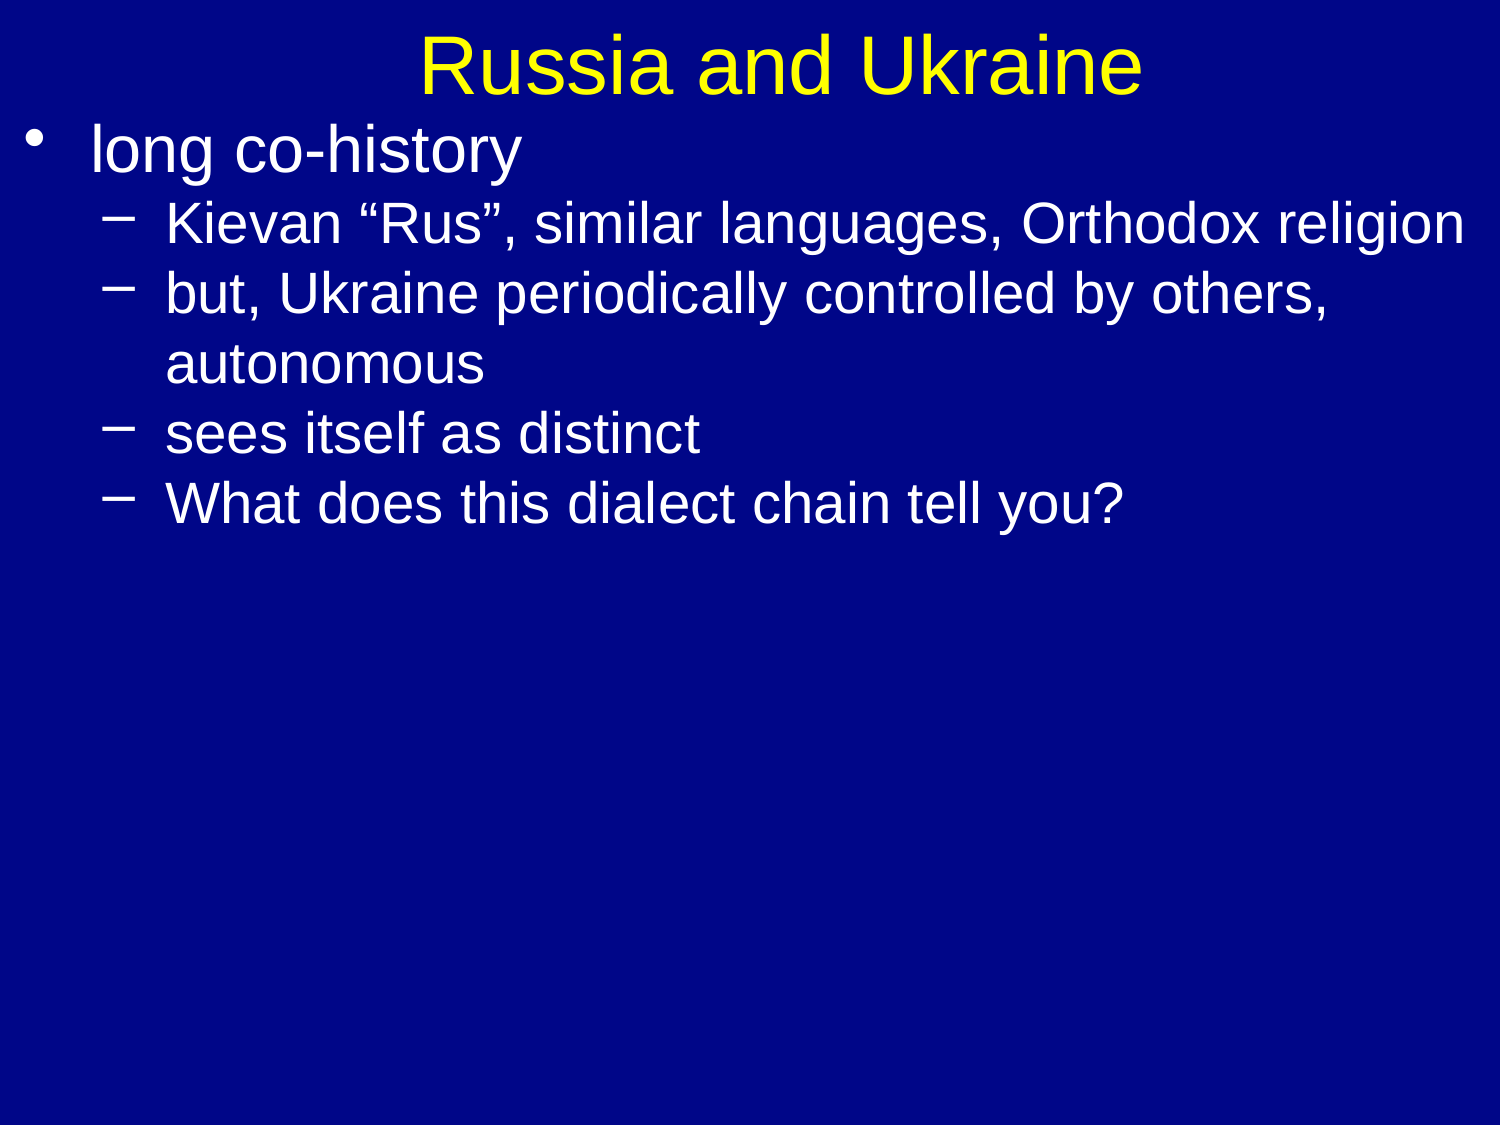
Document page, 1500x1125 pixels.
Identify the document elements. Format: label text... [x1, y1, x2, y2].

list long co-history Kievan “Rus”, similar languages, Orthodox religion but, Ukraine periodically controlled by others, autonomous sees itself as distinct What does this dialect chain tell you? [0, 97, 1500, 1108]
title Russia and Ukraine [236, 23, 1328, 97]
